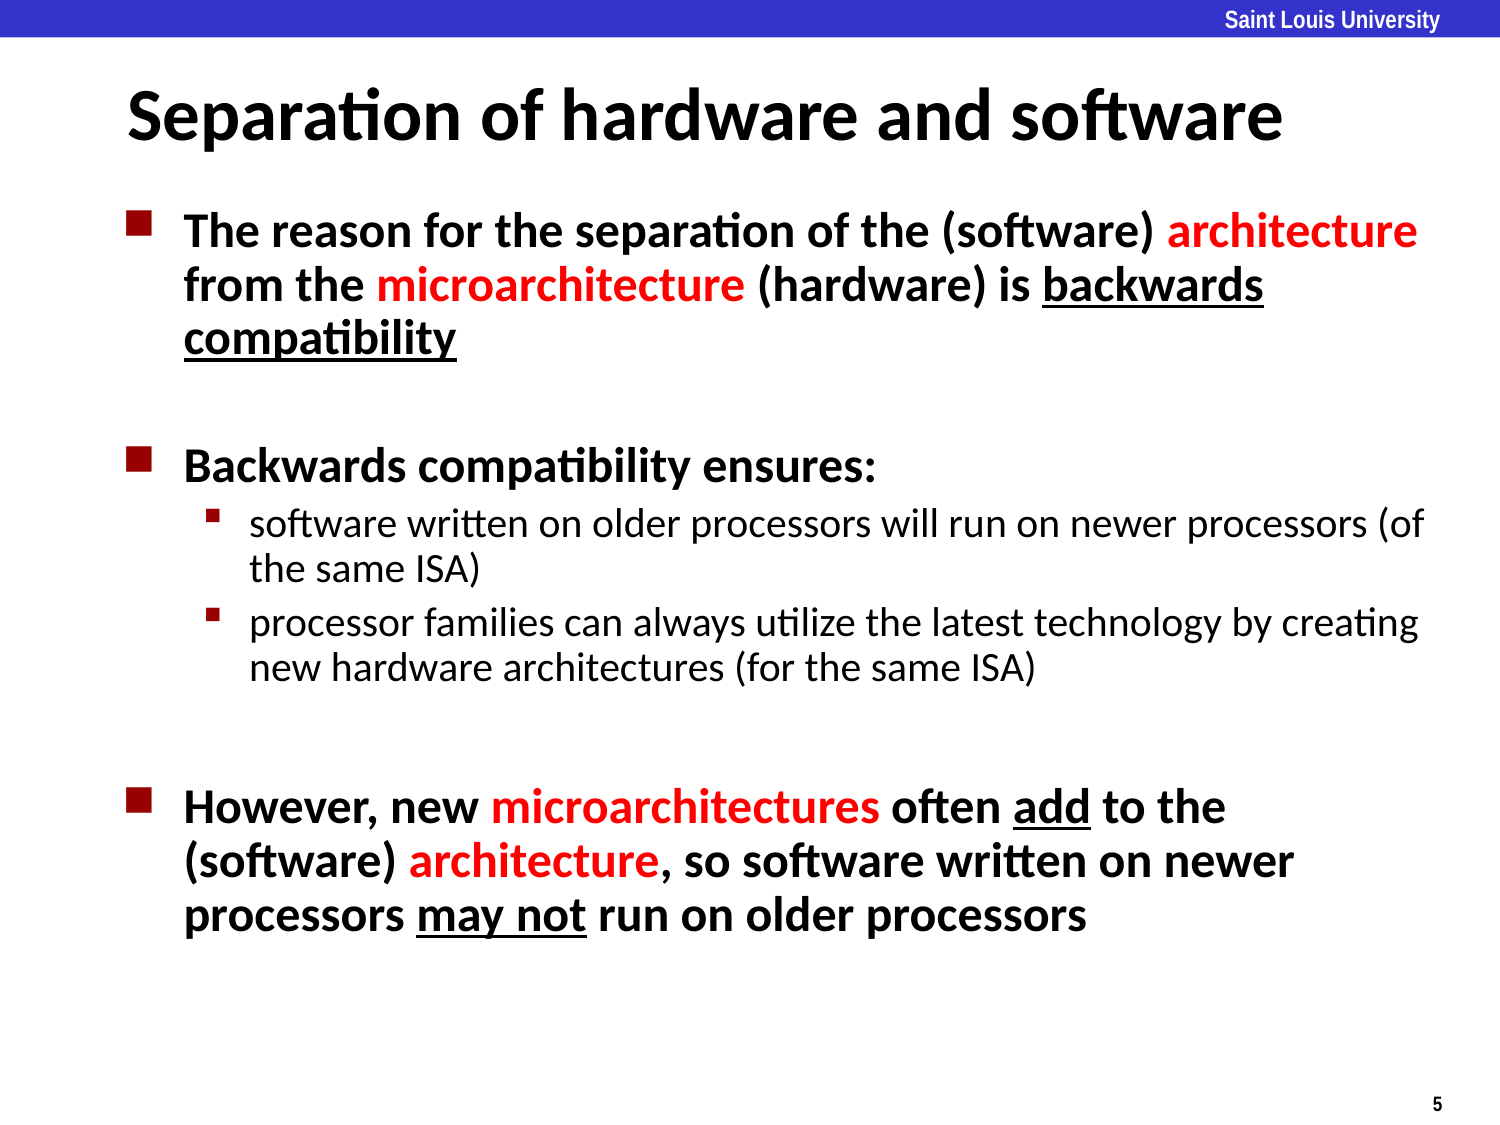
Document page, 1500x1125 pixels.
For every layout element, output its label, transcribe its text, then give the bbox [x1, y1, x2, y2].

list The reason for the separation of the (software) architecture from the microarchitecture (hardware) is backwards compatibility Backwards compatibility ensures: software written on older processors will run on newer processors (of the same ISA) processor families can always utilize the latest technology by creating new hardware architectures (for the same ISA) However, new microarchitectures often add to the (software) architecture, so software written on newer processors may not run on older processors [111, 196, 1451, 1036]
title Separation of hardware and software [111, 57, 1468, 163]
